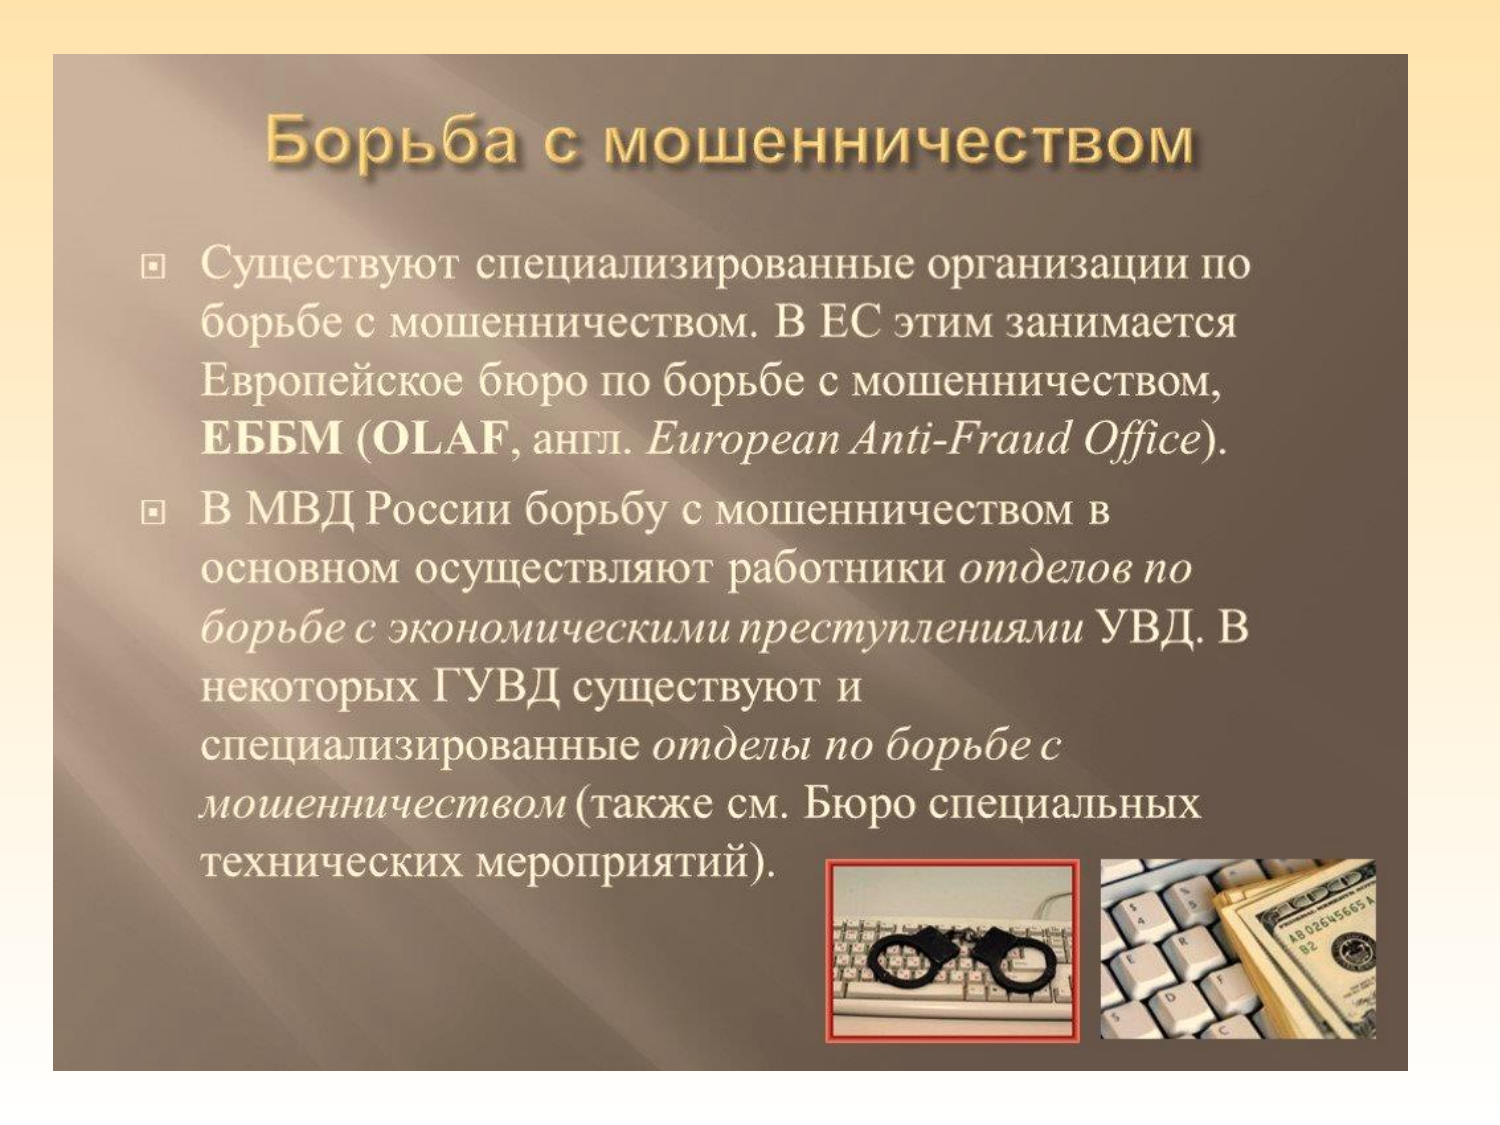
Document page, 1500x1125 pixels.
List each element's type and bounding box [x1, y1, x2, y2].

picture [52, 54, 1408, 1071]
